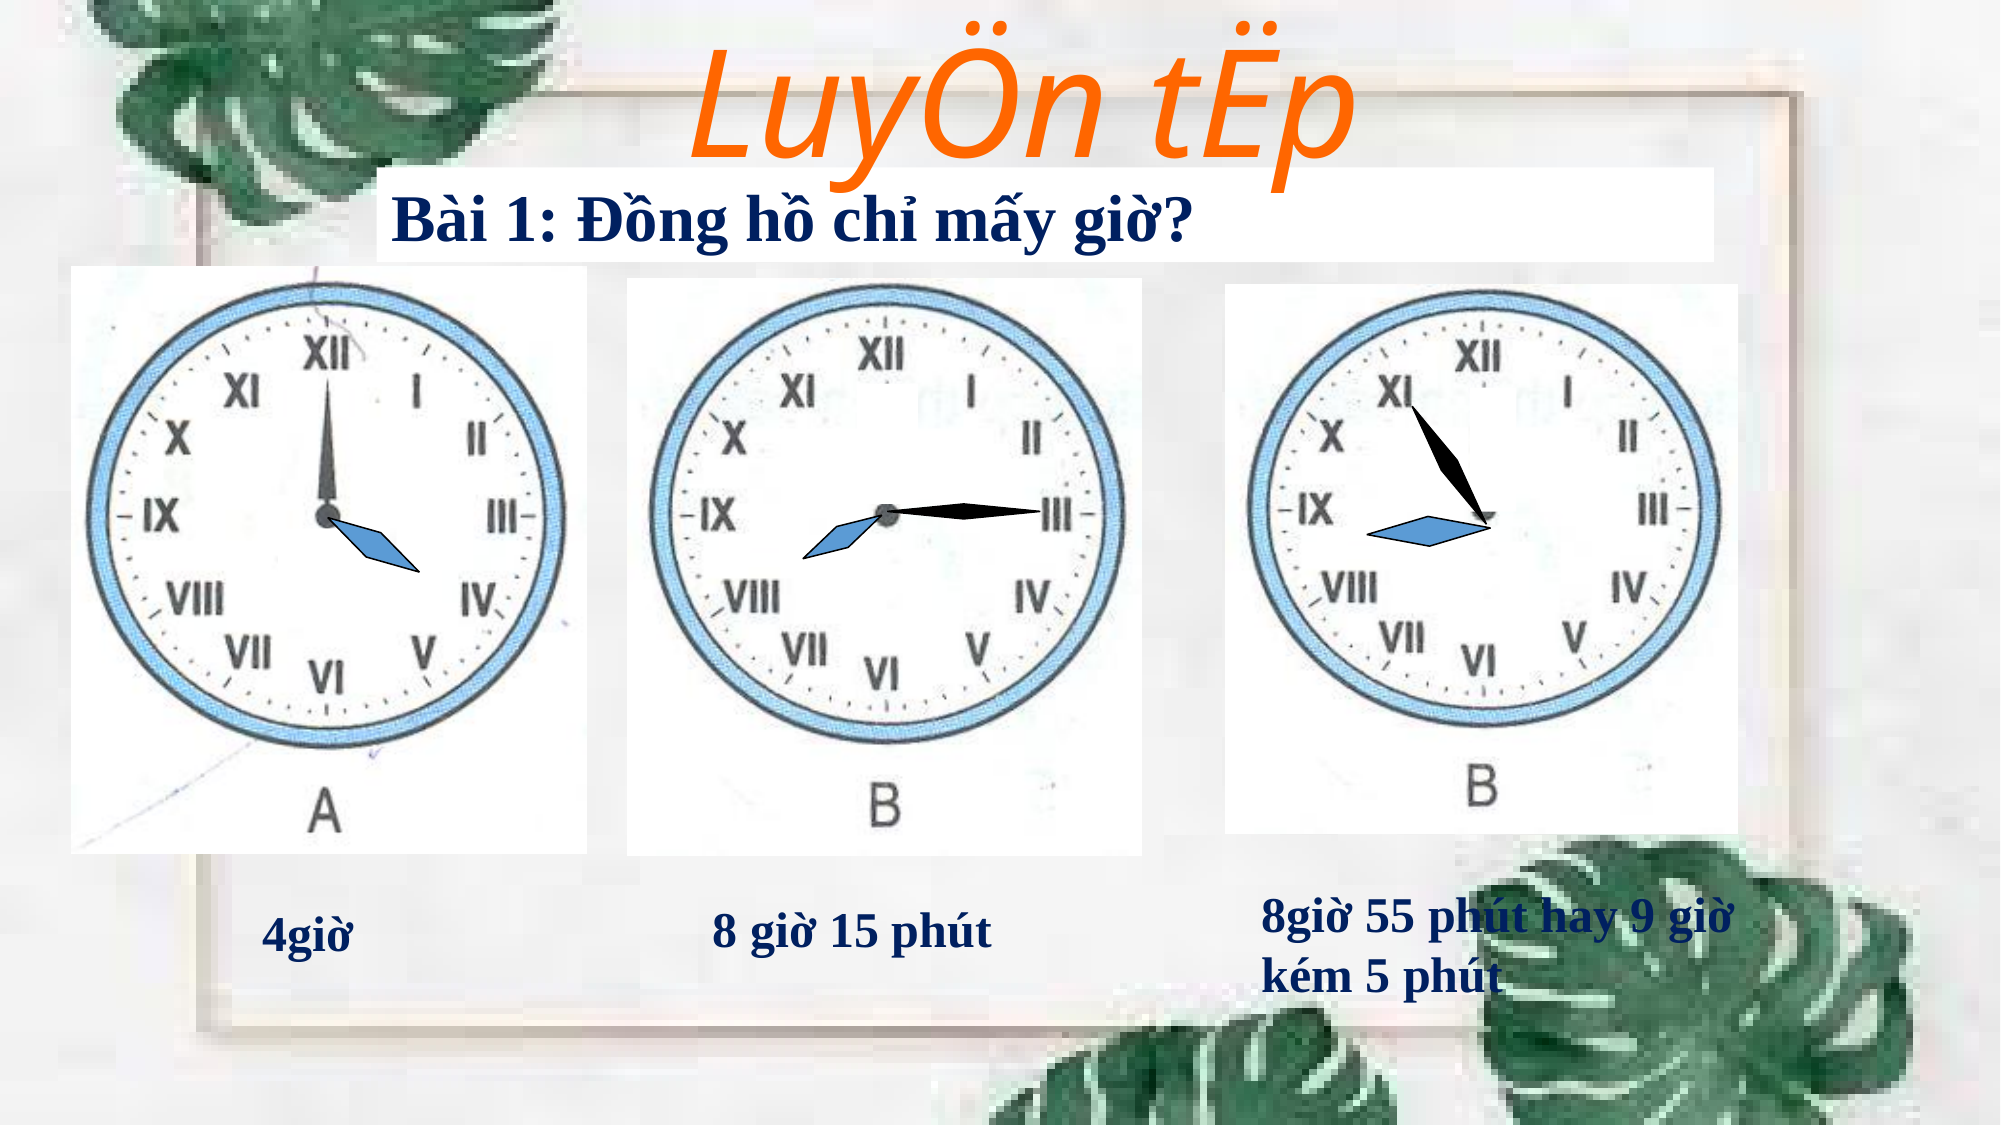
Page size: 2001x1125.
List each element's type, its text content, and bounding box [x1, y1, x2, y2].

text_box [71, 266, 587, 854]
text_box LuyÖn tËp [582, 0, 1465, 195]
picture [0, 0, 2001, 1125]
text_box 8 giờ 15 phút [685, 890, 1103, 965]
text_box 4giờ [247, 894, 411, 969]
text_box Bài 1: Đồng hồ chỉ mấy giờ? [376, 167, 1714, 263]
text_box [1225, 284, 1738, 834]
text_box 8giờ 55 phút hay 9 giờ kém 5 phút [1246, 874, 1796, 1010]
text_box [627, 278, 1142, 856]
